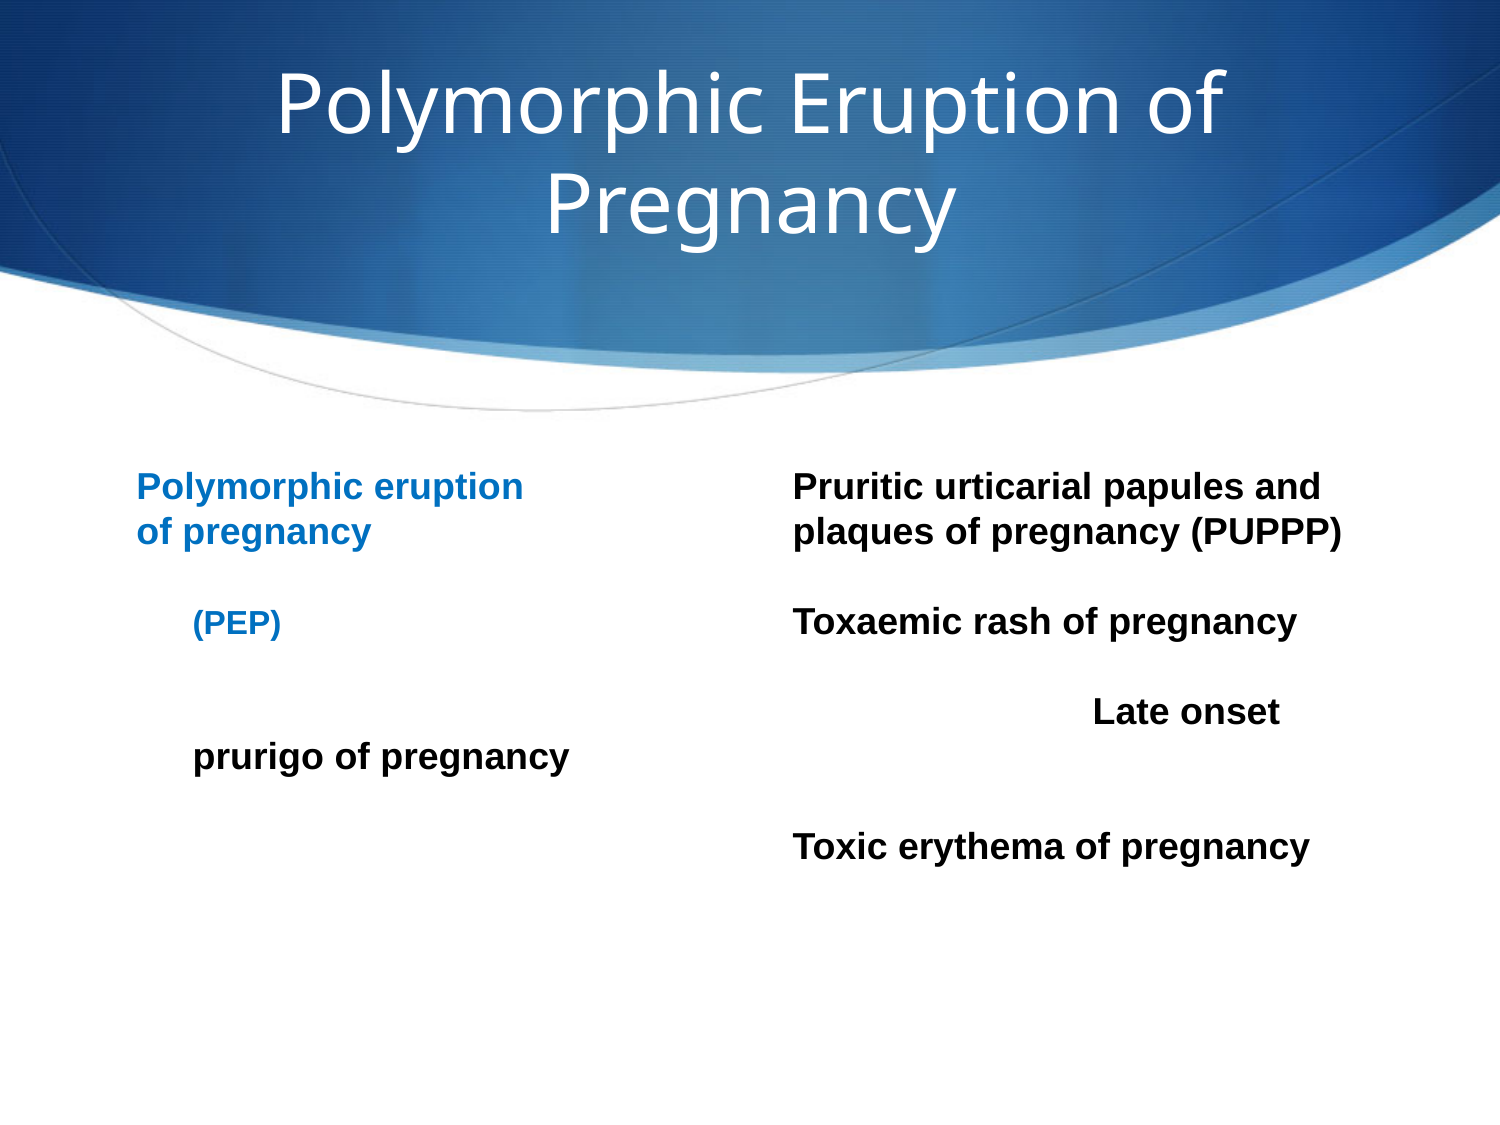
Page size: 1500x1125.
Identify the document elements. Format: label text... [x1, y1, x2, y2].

picture [0, 0, 1500, 1125]
title Polymorphic Eruption of Pregnancy [74, 56, 1426, 245]
list Polymorphic eruption Pruritic urticarial papules and of pregnancy plaques of pregnancy (PUPPP) (PEP) Toxaemic rash of pregnancy Late onset prurigo of pregnancy Toxic erythema of pregnancy [121, 454, 1379, 991]
